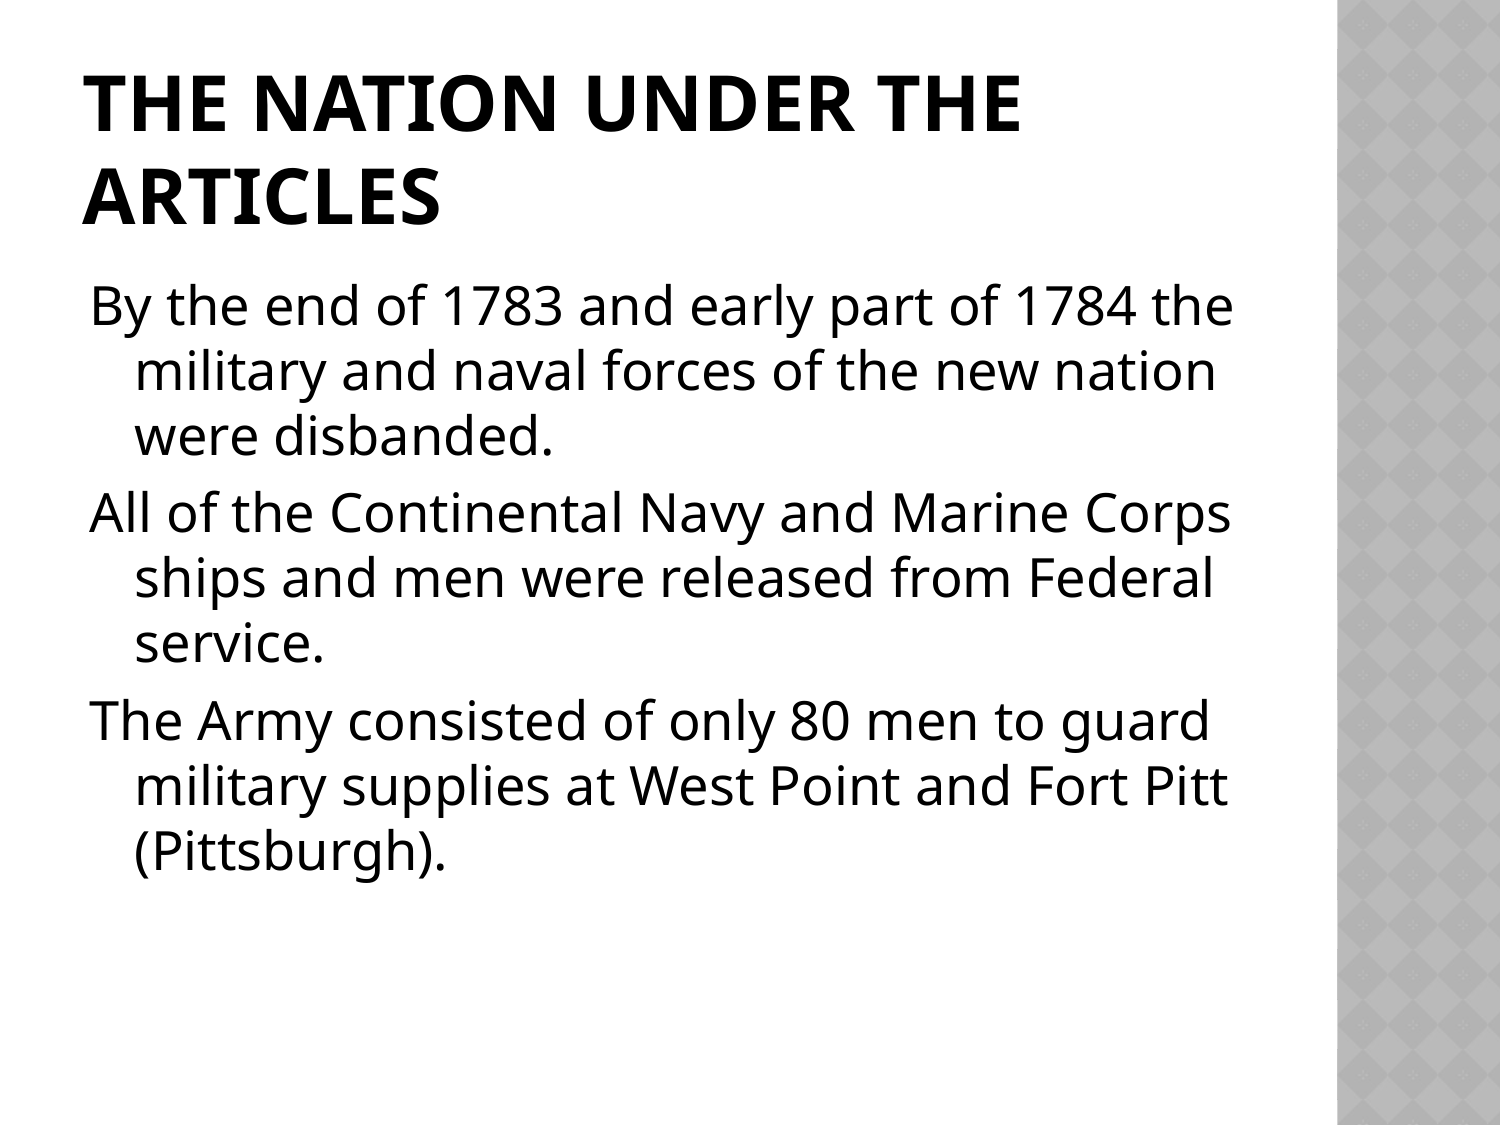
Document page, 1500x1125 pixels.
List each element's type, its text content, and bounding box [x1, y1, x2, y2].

title The Nation under the articles [75, 52, 1263, 240]
list By the end of 1783 and early part of 1784 the military and naval forces of the new nation were disbanded. All of the Continental Navy and Marine Corps ships and men were released from Federal service. The Army consisted of only 80 men to guard military supplies at West Point and Fort Pitt (Pittsburgh). [75, 264, 1263, 1059]
